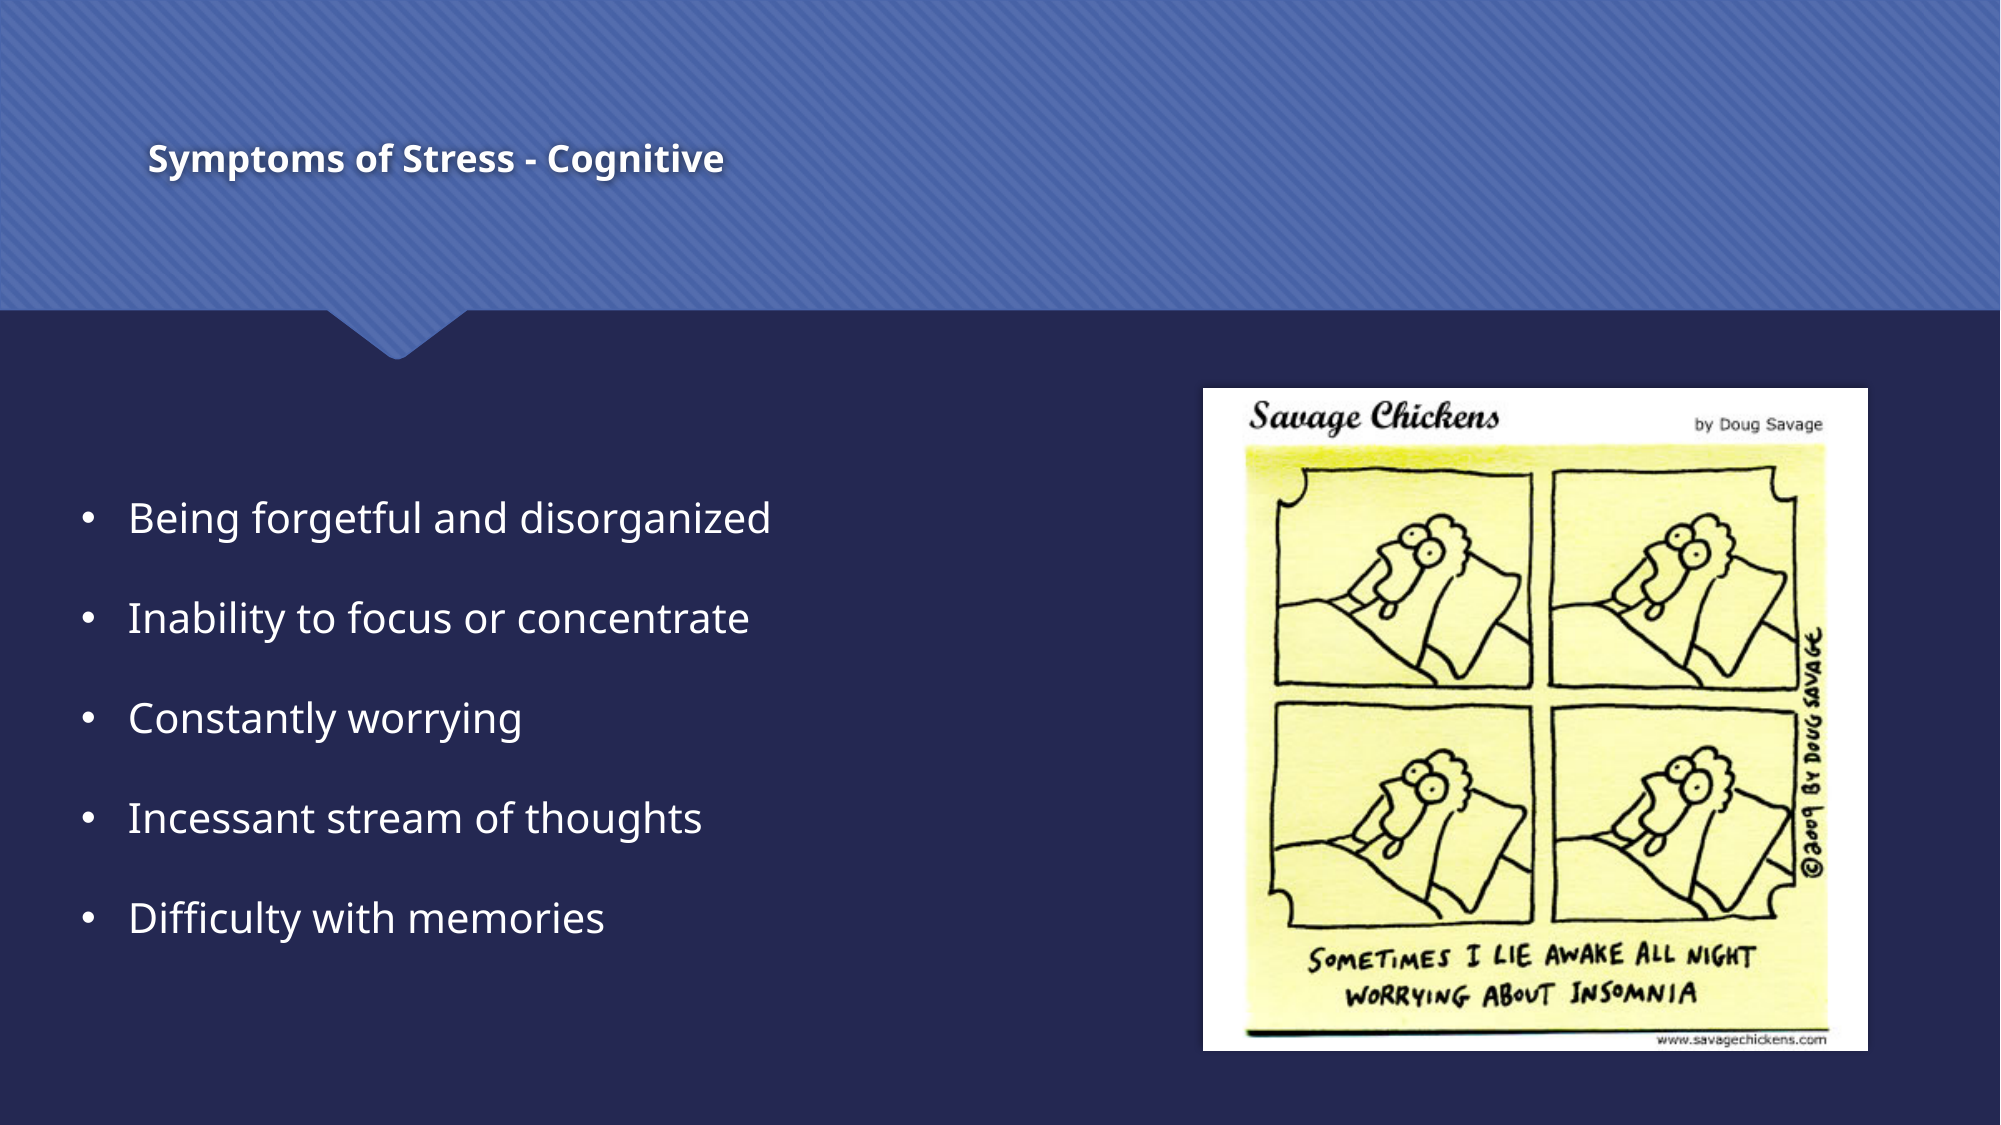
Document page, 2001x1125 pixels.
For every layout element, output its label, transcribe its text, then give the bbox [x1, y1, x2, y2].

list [1202, 387, 1868, 1051]
title Symptoms of Stress - Cognitive [132, 73, 1868, 233]
text_box Being forgetful and disorganized Inability to focus or concentrate Constantly worrying Incessant stream of thoughts Difficulty with memories [66, 484, 955, 950]
